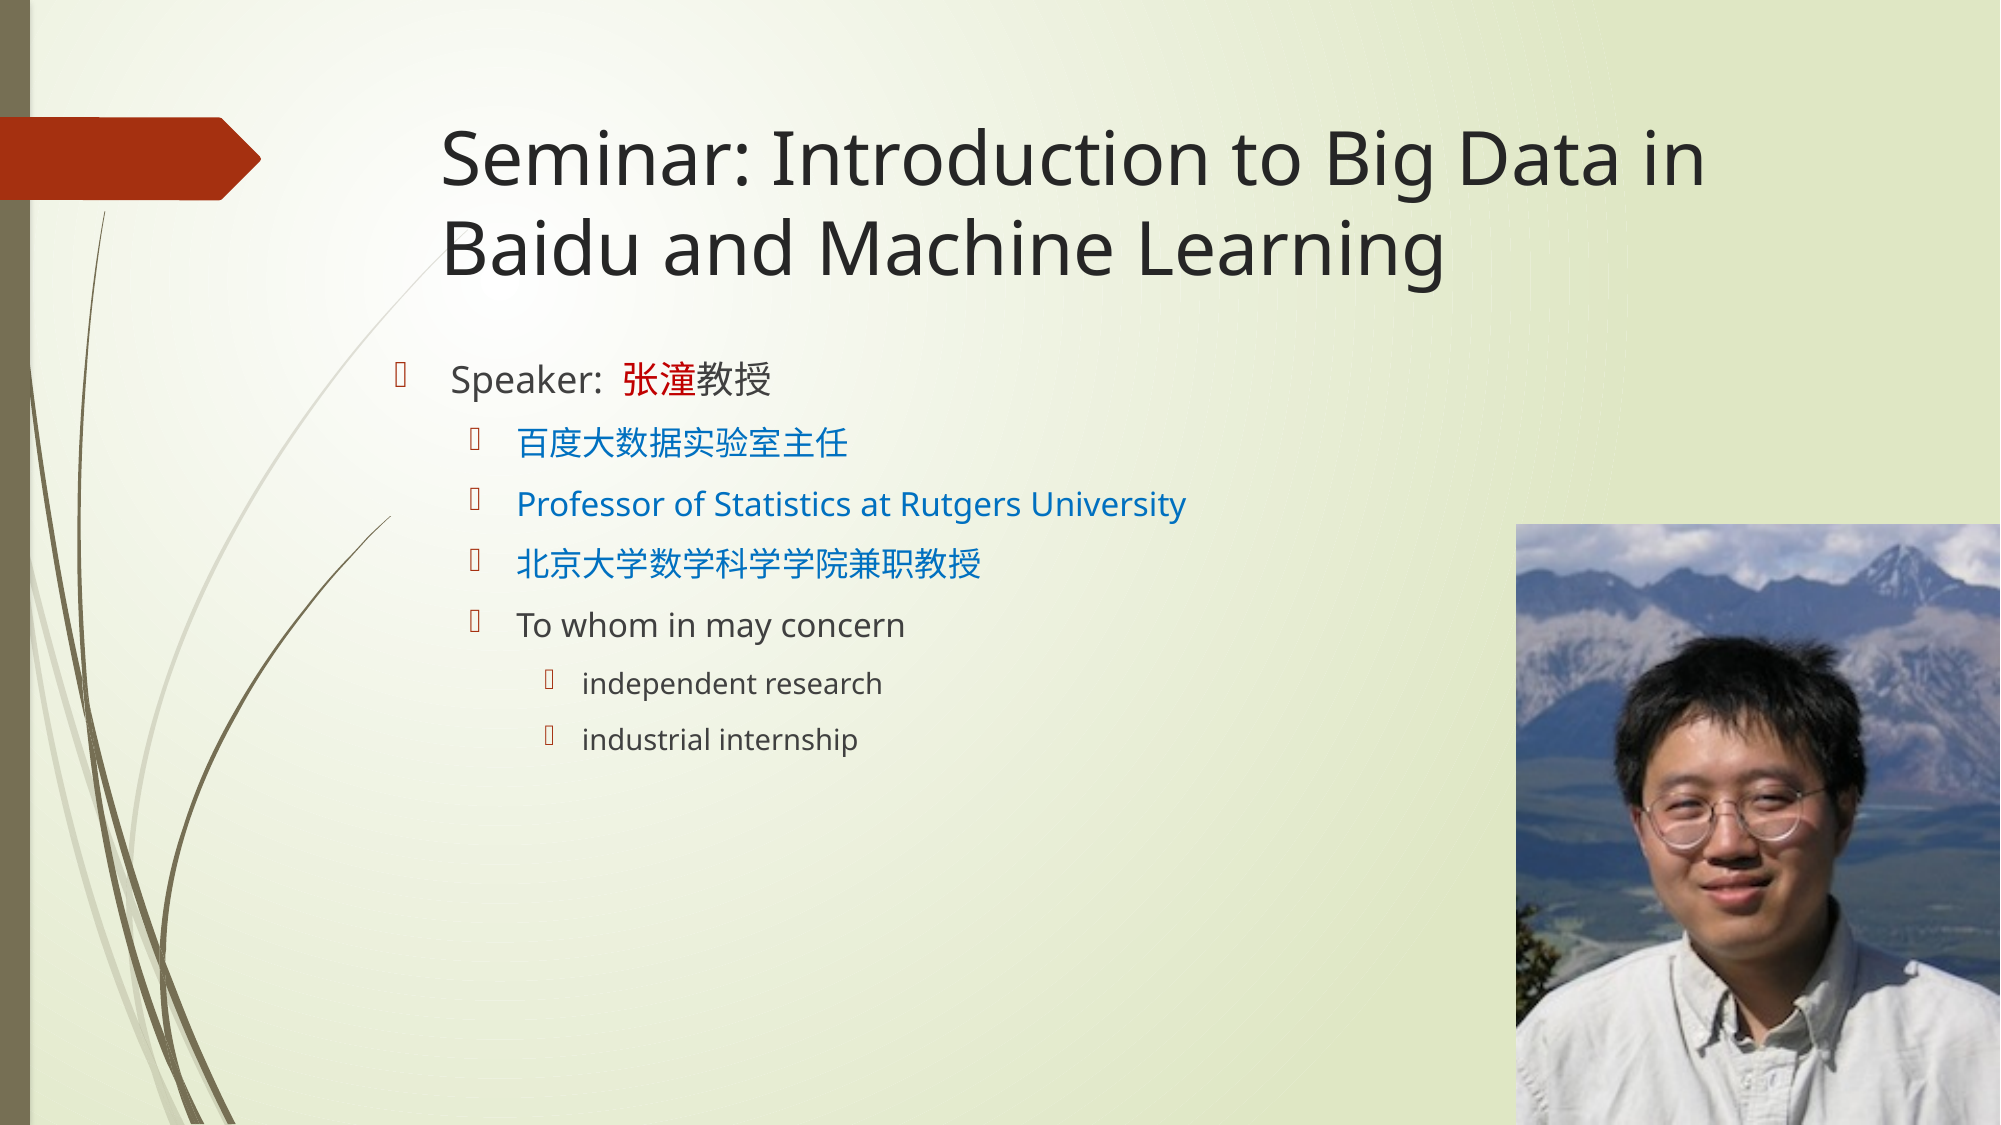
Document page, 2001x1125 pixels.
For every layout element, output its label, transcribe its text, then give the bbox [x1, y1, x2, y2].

picture [1516, 524, 2000, 1125]
title Seminar: Introduction to Big Data in Baidu and Machine Learning [425, 102, 1888, 313]
list Speaker: 张潼教授 百度大数据实验室主任 Professor of Statistics at Rutgers University 北京大学数学科学学院兼职教授 To whom in may concern independent research industrial internship [379, 348, 1842, 969]
